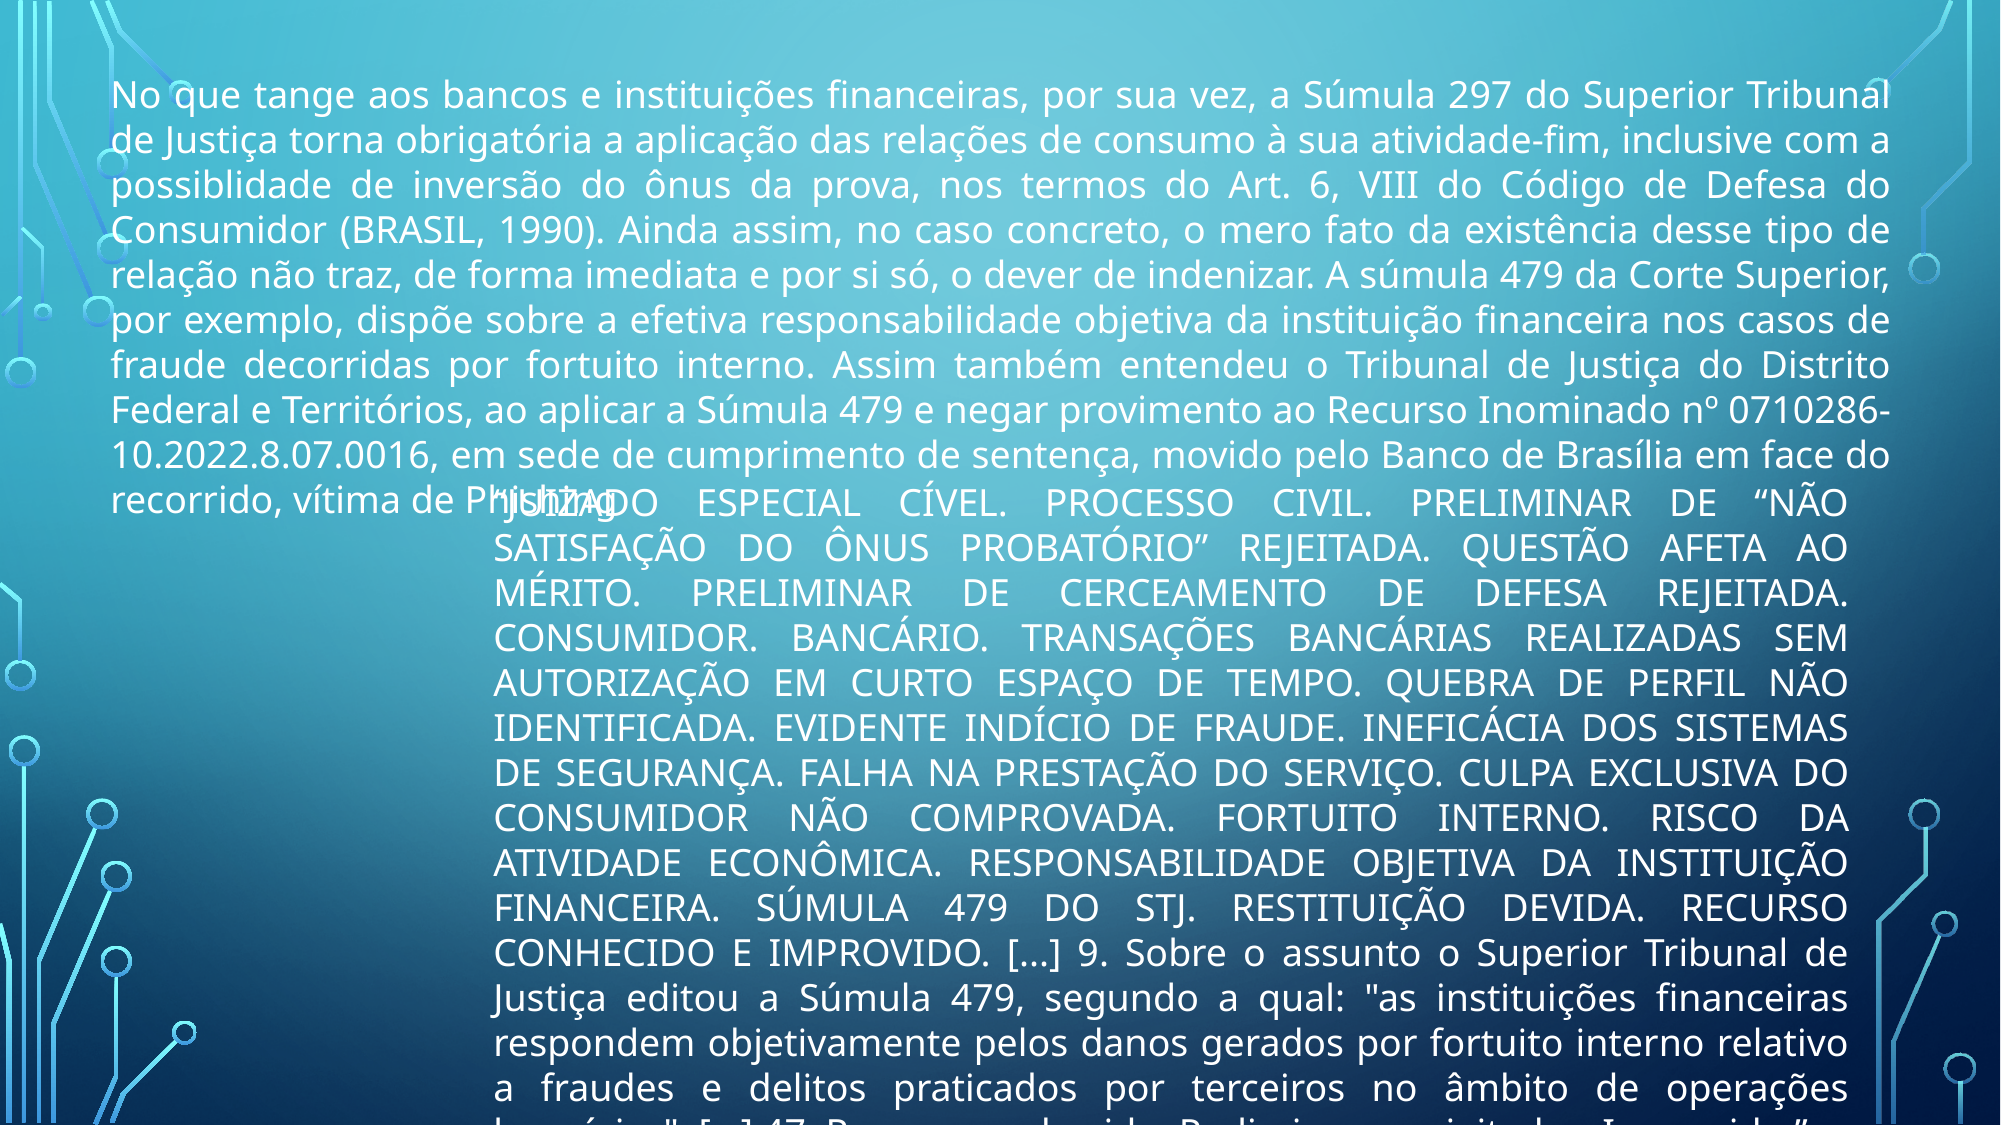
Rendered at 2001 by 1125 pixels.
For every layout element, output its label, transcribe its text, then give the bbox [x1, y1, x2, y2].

text_box “JUIZADO ESPECIAL CÍVEL. PROCESSO CIVIL. PRELIMINAR DE “NÃO SATISFAÇÃO DO ÔNUS PROBATÓRIO” REJEITADA. QUESTÃO AFETA AO MÉRITO. PRELIMINAR DE CERCEAMENTO DE DEFESA REJEITADA. CONSUMIDOR. BANCÁRIO. TRANSAÇÕES BANCÁRIAS REALIZADAS SEM AUTORIZAÇÃO EM CURTO ESPAÇO DE TEMPO. QUEBRA DE PERFIL NÃO IDENTIFICADA. EVIDENTE INDÍCIO DE FRAUDE. INEFICÁCIA DOS SISTEMAS DE SEGURANÇA. FALHA NA PRESTAÇÃO DO SERVIÇO. CULPA EXCLUSIVA DO CONSUMIDOR NÃO COMPROVADA. FORTUITO INTERNO. RISCO DA ATIVIDADE ECONÔMICA. RESPONSABILIDADE OBJETIVA DA INSTITUIÇÃO FINANCEIRA. SÚMULA 479 DO STJ. RESTITUIÇÃO DEVIDA. RECURSO CONHECIDO E IMPROVIDO. [...] 9. Sobre o assunto o Superior Tribunal de Justiça editou a Súmula 479, segundo a qual: "as instituições financeiras respondem objetivamente pelos danos gerados por fortuito interno relativo a fraudes e delitos praticados por terceiros no âmbito de operações bancárias". [...] 47. Recurso conhecido. Preliminares rejeitadas. Improvido.” [478, 472, 1865, 1125]
text_box No que tange aos bancos e instituições financeiras, por sua vez, a Súmula 297 do Superior Tribunal de Justiça torna obrigatória a aplicação das relações de consumo à sua atividade-fim, inclusive com a possiblidade de inversão do ônus da prova, nos termos do Art. 6, VIII do Código de Defesa do Consumidor (BRASIL, 1990). Ainda assim, no caso concreto, o mero fato da existência desse tipo de relação não traz, de forma imediata e por si só, o dever de indenizar. A súmula 479 da Corte Superior, por exemplo, dispõe sobre a efetiva responsabilidade objetiva da instituição financeira nos casos de fraude decorridas por fortuito interno. Assim também entendeu o Tribunal de Justiça do Distrito Federal e Territórios, ao aplicar a Súmula 479 e negar provimento ao Recurso Inominado nº 0710286- 10.2022.8.07.0016, em sede de cumprimento de sentença, movido pelo Banco de Brasília em face do recorrido, vítima de Phishing [95, 63, 1908, 528]
